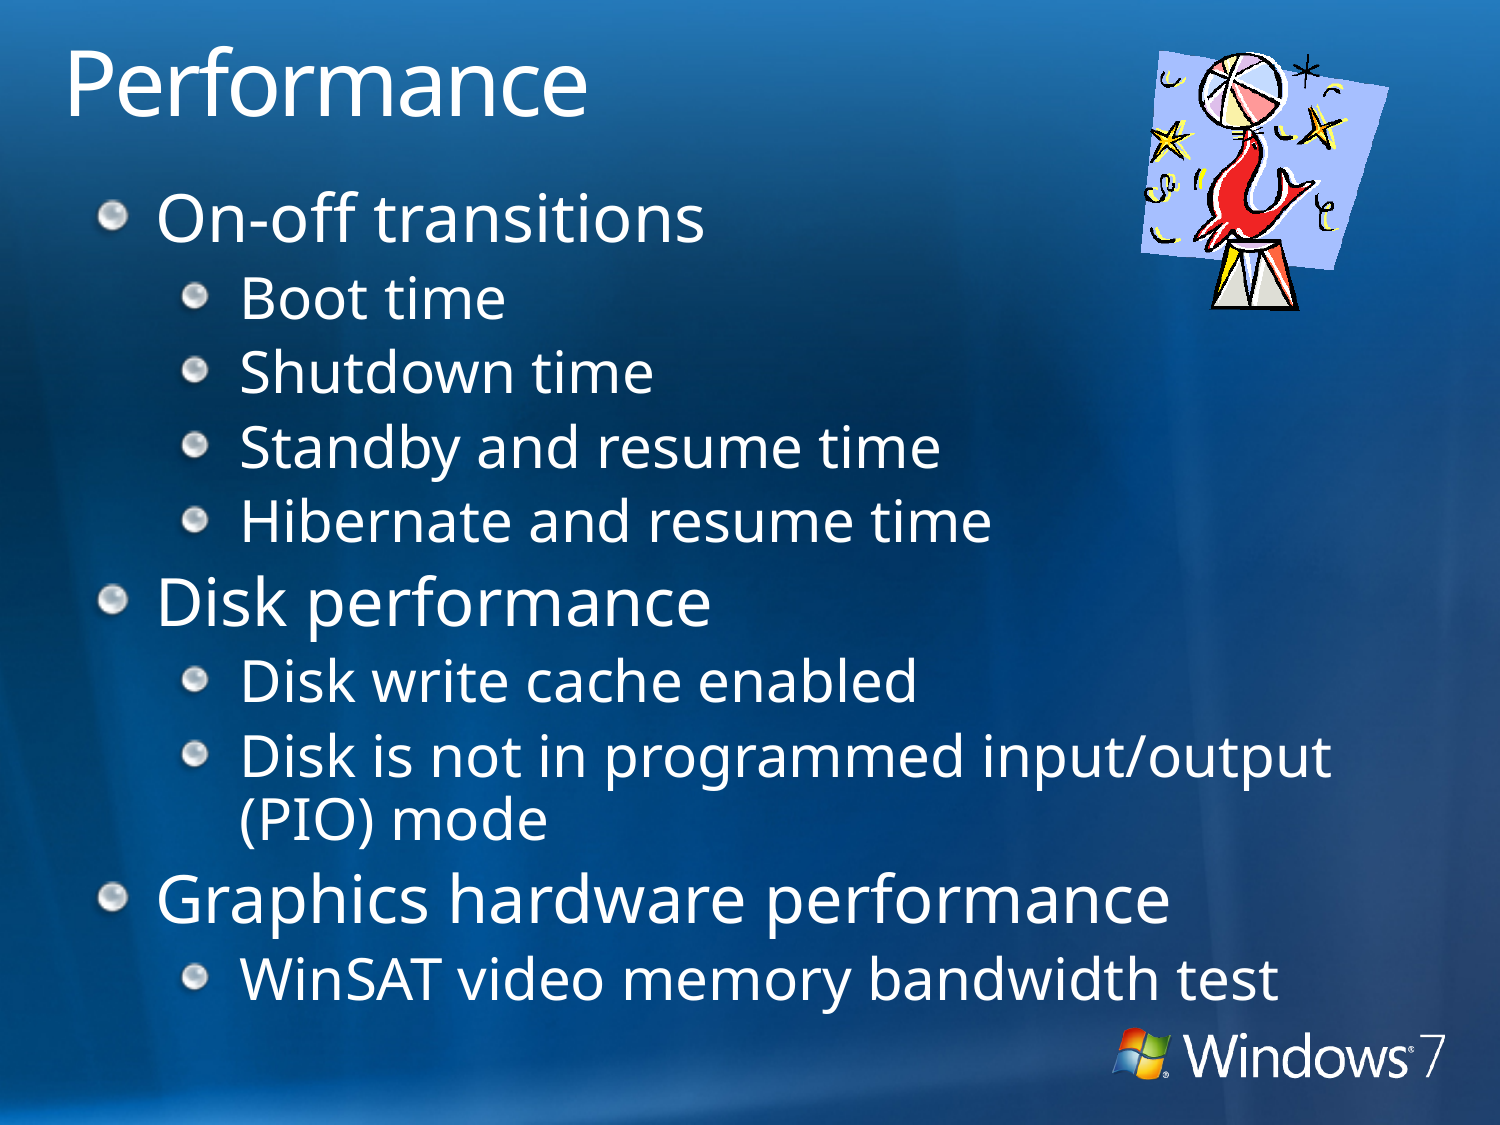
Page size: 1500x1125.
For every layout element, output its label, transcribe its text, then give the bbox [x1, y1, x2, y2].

title Performance [62, 37, 1438, 147]
picture [0, 0, 1500, 1125]
list On-off transitions Boot time Shutdown time Standby and resume time Hibernate and resume time Disk performance Disk write cache enabled Disk is not in programmed input/output (PIO) mode Graphics hardware performance WinSAT video memory bandwidth test [89, 185, 1441, 1014]
